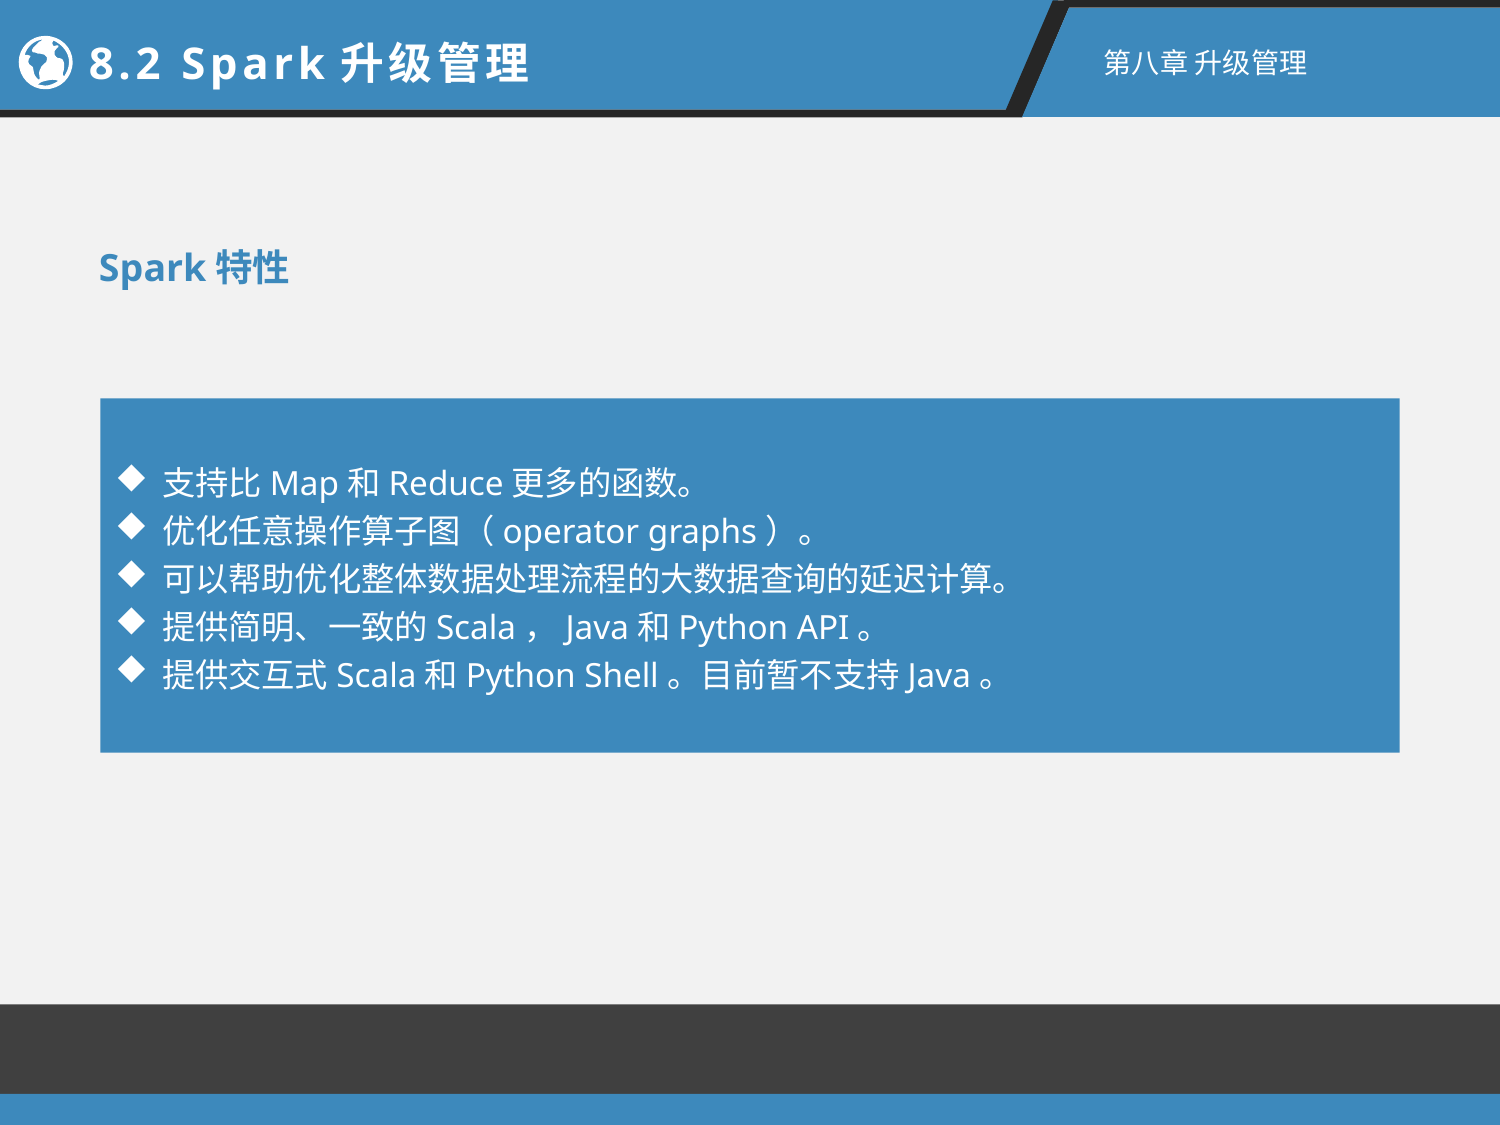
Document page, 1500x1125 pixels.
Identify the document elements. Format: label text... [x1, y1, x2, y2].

text_box [99, 397, 1401, 754]
text_box [0, 1003, 1500, 1093]
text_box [0, 0, 1500, 118]
text_box 支持比Map和Reduce更多的函数。 优化任意操作算子图（operator graphs）。 可以帮助优化整体数据处理流程的大数据查询的延迟计算。 提供简明、一致的Scala，Java和Python API。 提供交互式Scala和Python Shell。目前暂不支持Java。 [100, 447, 1400, 702]
text_box [0, 1093, 1500, 1125]
text_box Spark特性 [84, 236, 306, 296]
